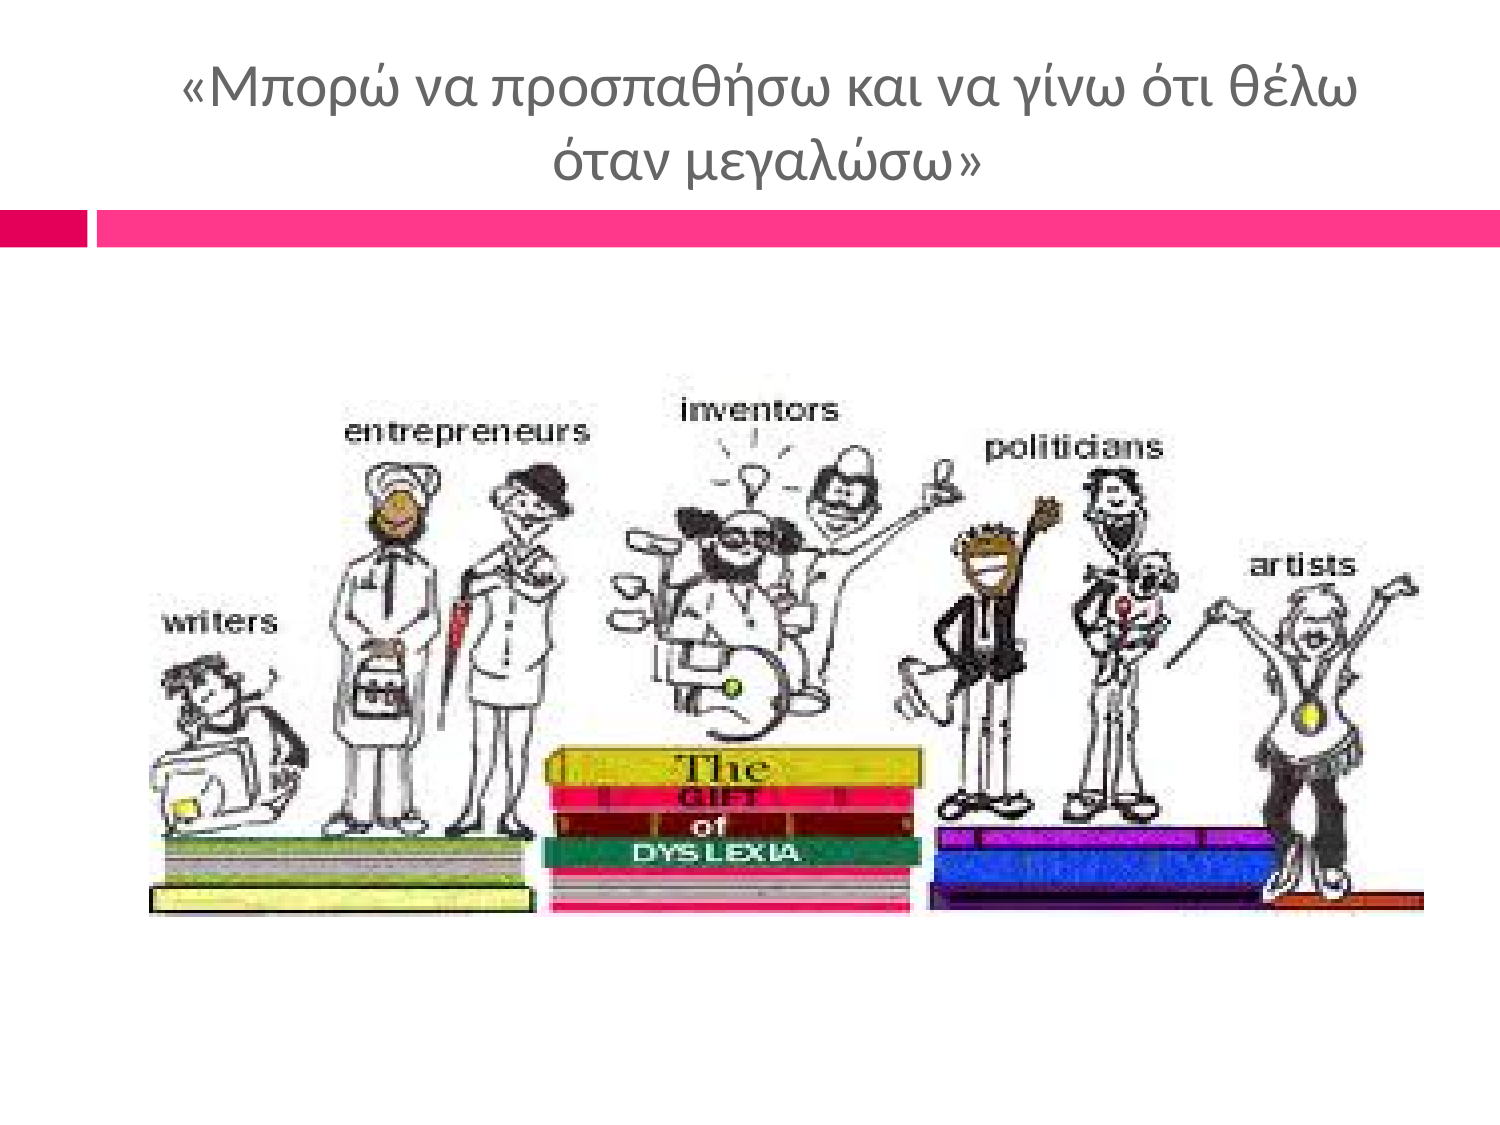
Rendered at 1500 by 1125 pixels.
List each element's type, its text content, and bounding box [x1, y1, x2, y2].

picture [149, 373, 1424, 918]
title «Μπορώ να προσπαθήσω και να γίνω ότι θέλω όταν μεγαλώσω» [100, 37, 1438, 200]
